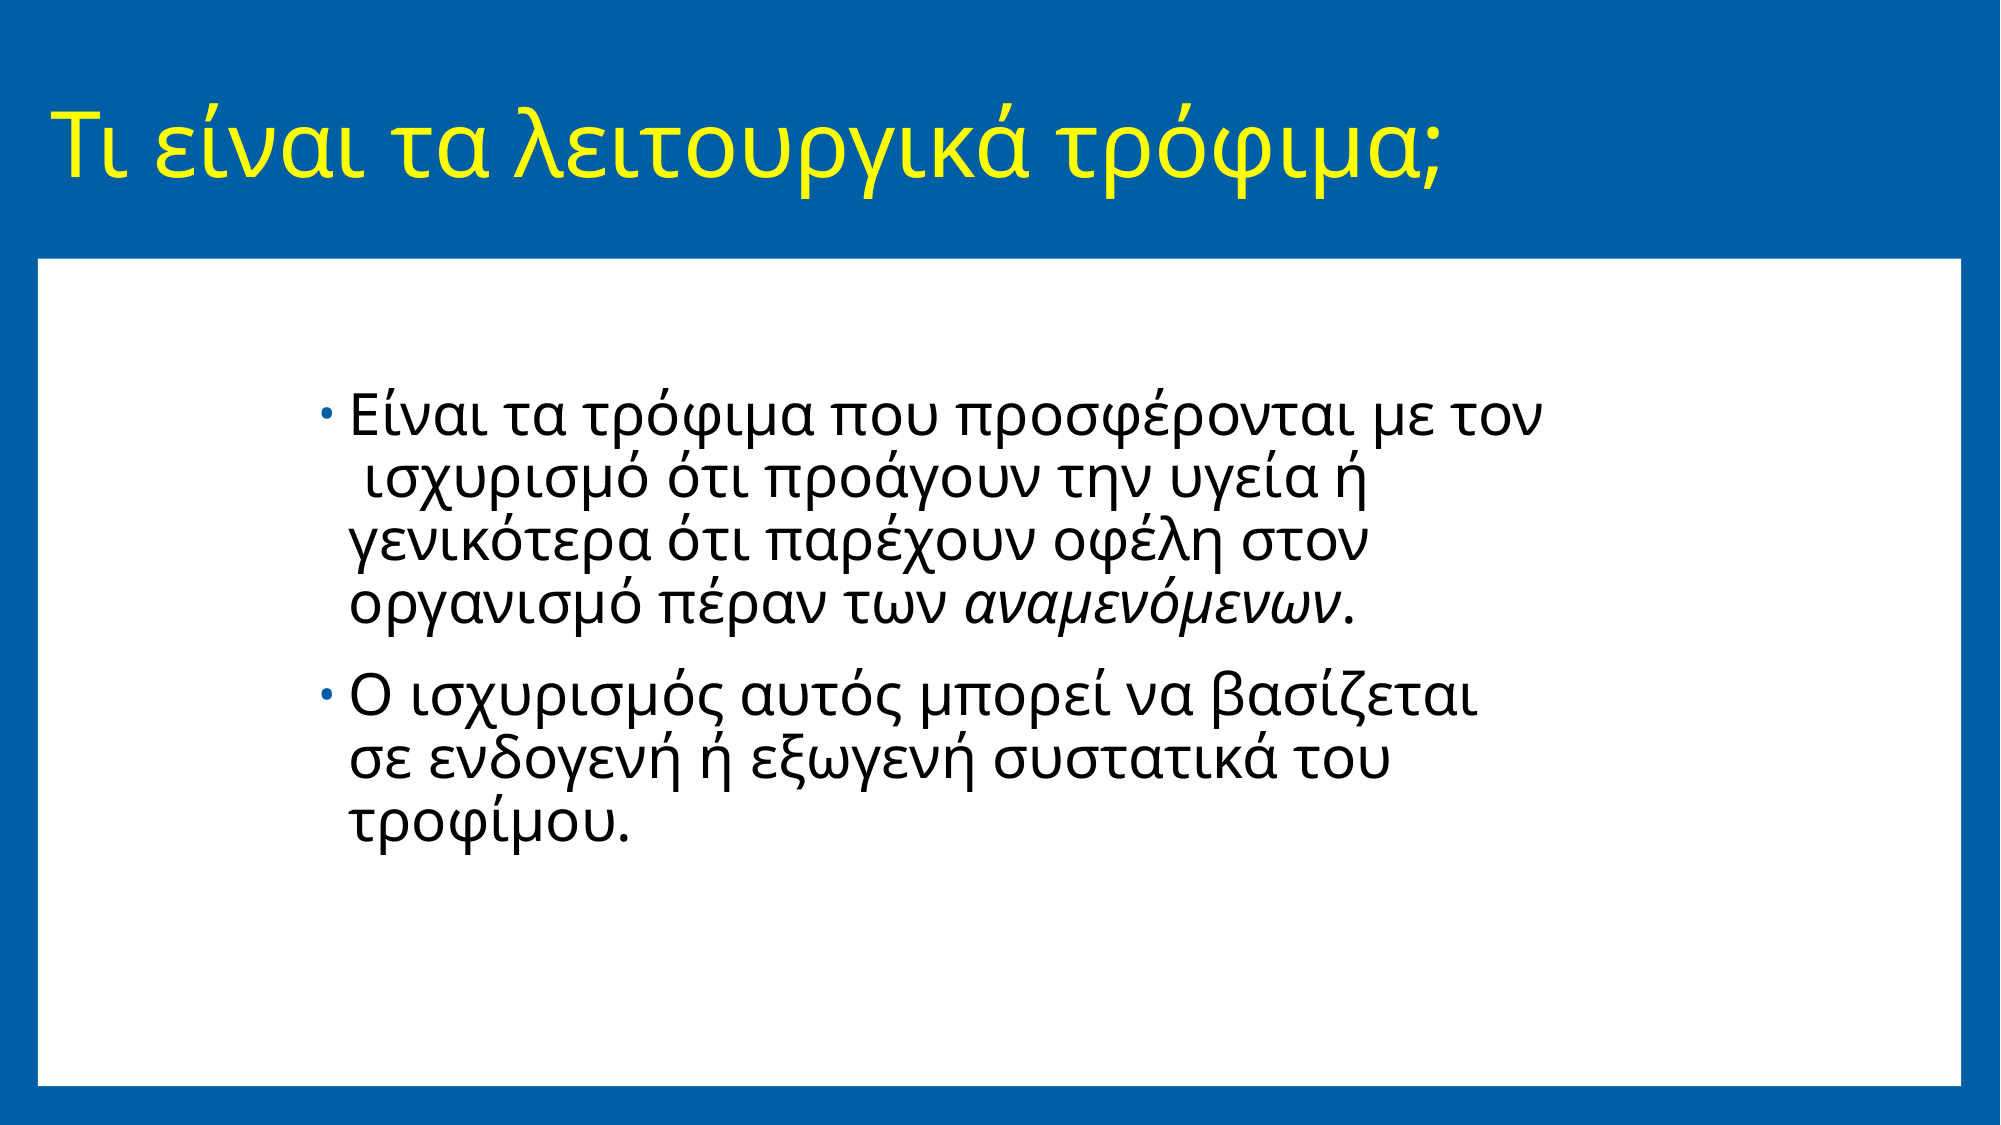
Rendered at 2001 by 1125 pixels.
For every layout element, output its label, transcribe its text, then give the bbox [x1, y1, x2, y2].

title Τι είναι τα λειτουργικά τρόφιμα; [35, 36, 1976, 259]
list Είναι τα τρόφιμα που προσφέρονται με τον ισχυρισμό ότι προάγουν την υγεία ή γενικότερα ότι παρέχουν οφέλη στον οργανισμό πέραν των αναμενόμενων. Ο ισχυρισμός αυτός μπορεί να βασίζεται σε ενδογενή ή εξωγενή συστατικά του τροφίμου. [296, 377, 1571, 923]
